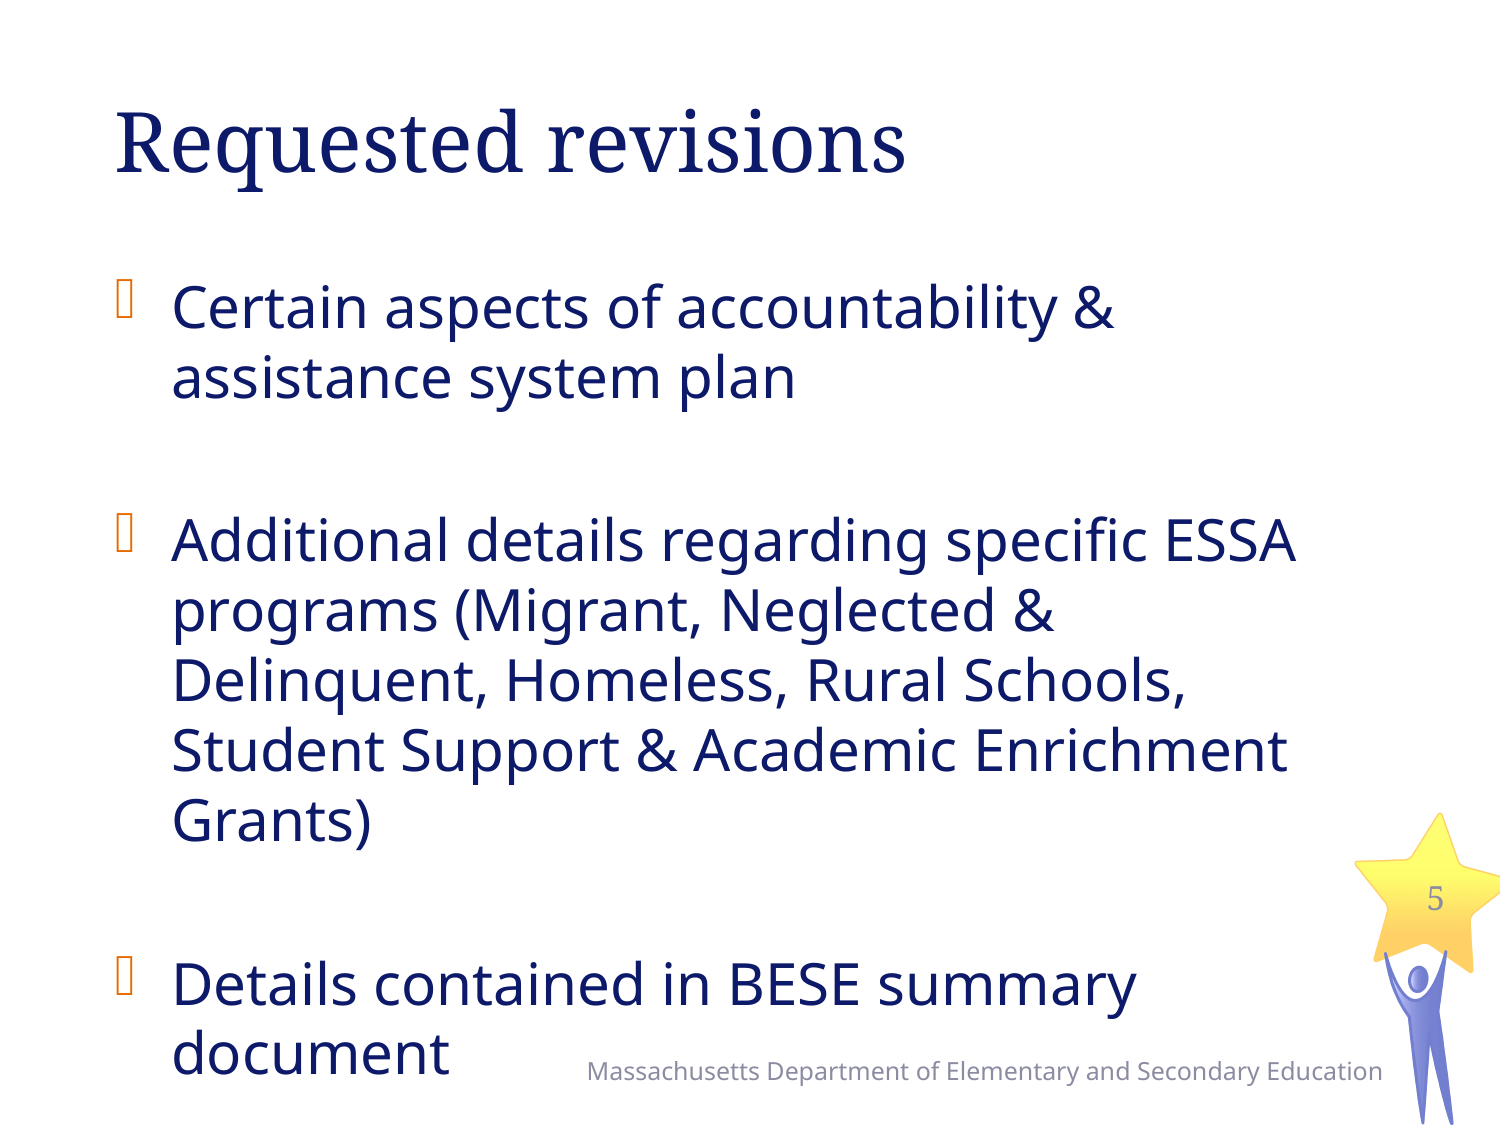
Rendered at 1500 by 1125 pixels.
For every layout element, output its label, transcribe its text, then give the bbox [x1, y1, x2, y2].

list Certain aspects of accountability & assistance system plan Additional details regarding specific ESSA programs (Migrant, Neglected & Delinquent, Homeless, Rural Schools, Student Support & Academic Enrichment Grants) Details contained in BESE summary document [99, 262, 1400, 1005]
slide_number 5 [1392, 862, 1480, 938]
footer Massachusetts Department of Elementary and Secondary Education [512, 1042, 1400, 1103]
title Requested revisions [99, 45, 1400, 233]
